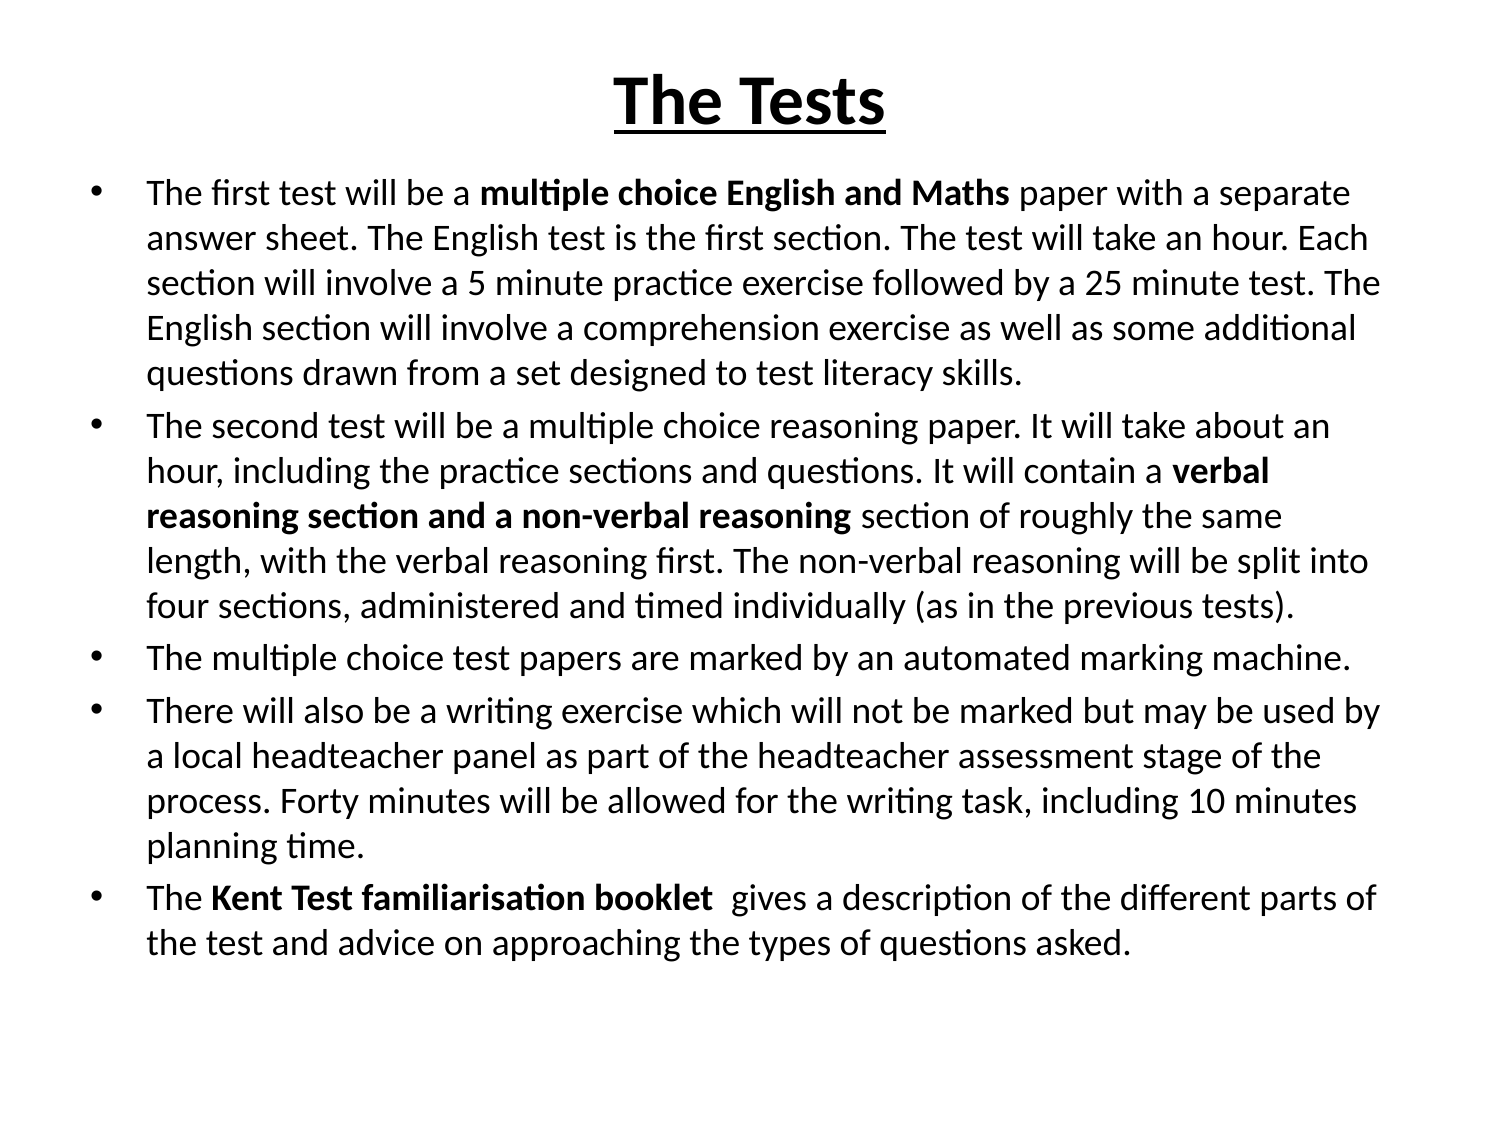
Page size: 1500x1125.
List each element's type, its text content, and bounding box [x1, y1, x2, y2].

list The first test will be a multiple choice English and Maths paper with a separate answer sheet. The English test is the first section. The test will take an hour. Each section will involve a 5 minute practice exercise followed by a 25 minute test. The English section will involve a comprehension exercise as well as some additional questions drawn from a set designed to test literacy skills. The second test will be a multiple choice reasoning paper. It will take about an hour, including the practice sections and questions. It will contain a verbal reasoning section and a non-verbal reasoning section of roughly the same length, with the verbal reasoning first. The non-verbal reasoning will be split into four sections, administered and timed individually (as in the previous tests). The multiple choice test papers are marked by an automated marking machine. There will also be a writing exercise which will not be marked but may be used by a local headteacher panel as part of the headteacher assessment stage of the process. Forty minutes will be allowed for the writing task, including 10 minutes planning time. The Kent Test familiarisation booklet gives a description of the different parts of the test and advice on approaching the types of questions asked. [75, 160, 1412, 1071]
title The Tests [75, 45, 1425, 233]
